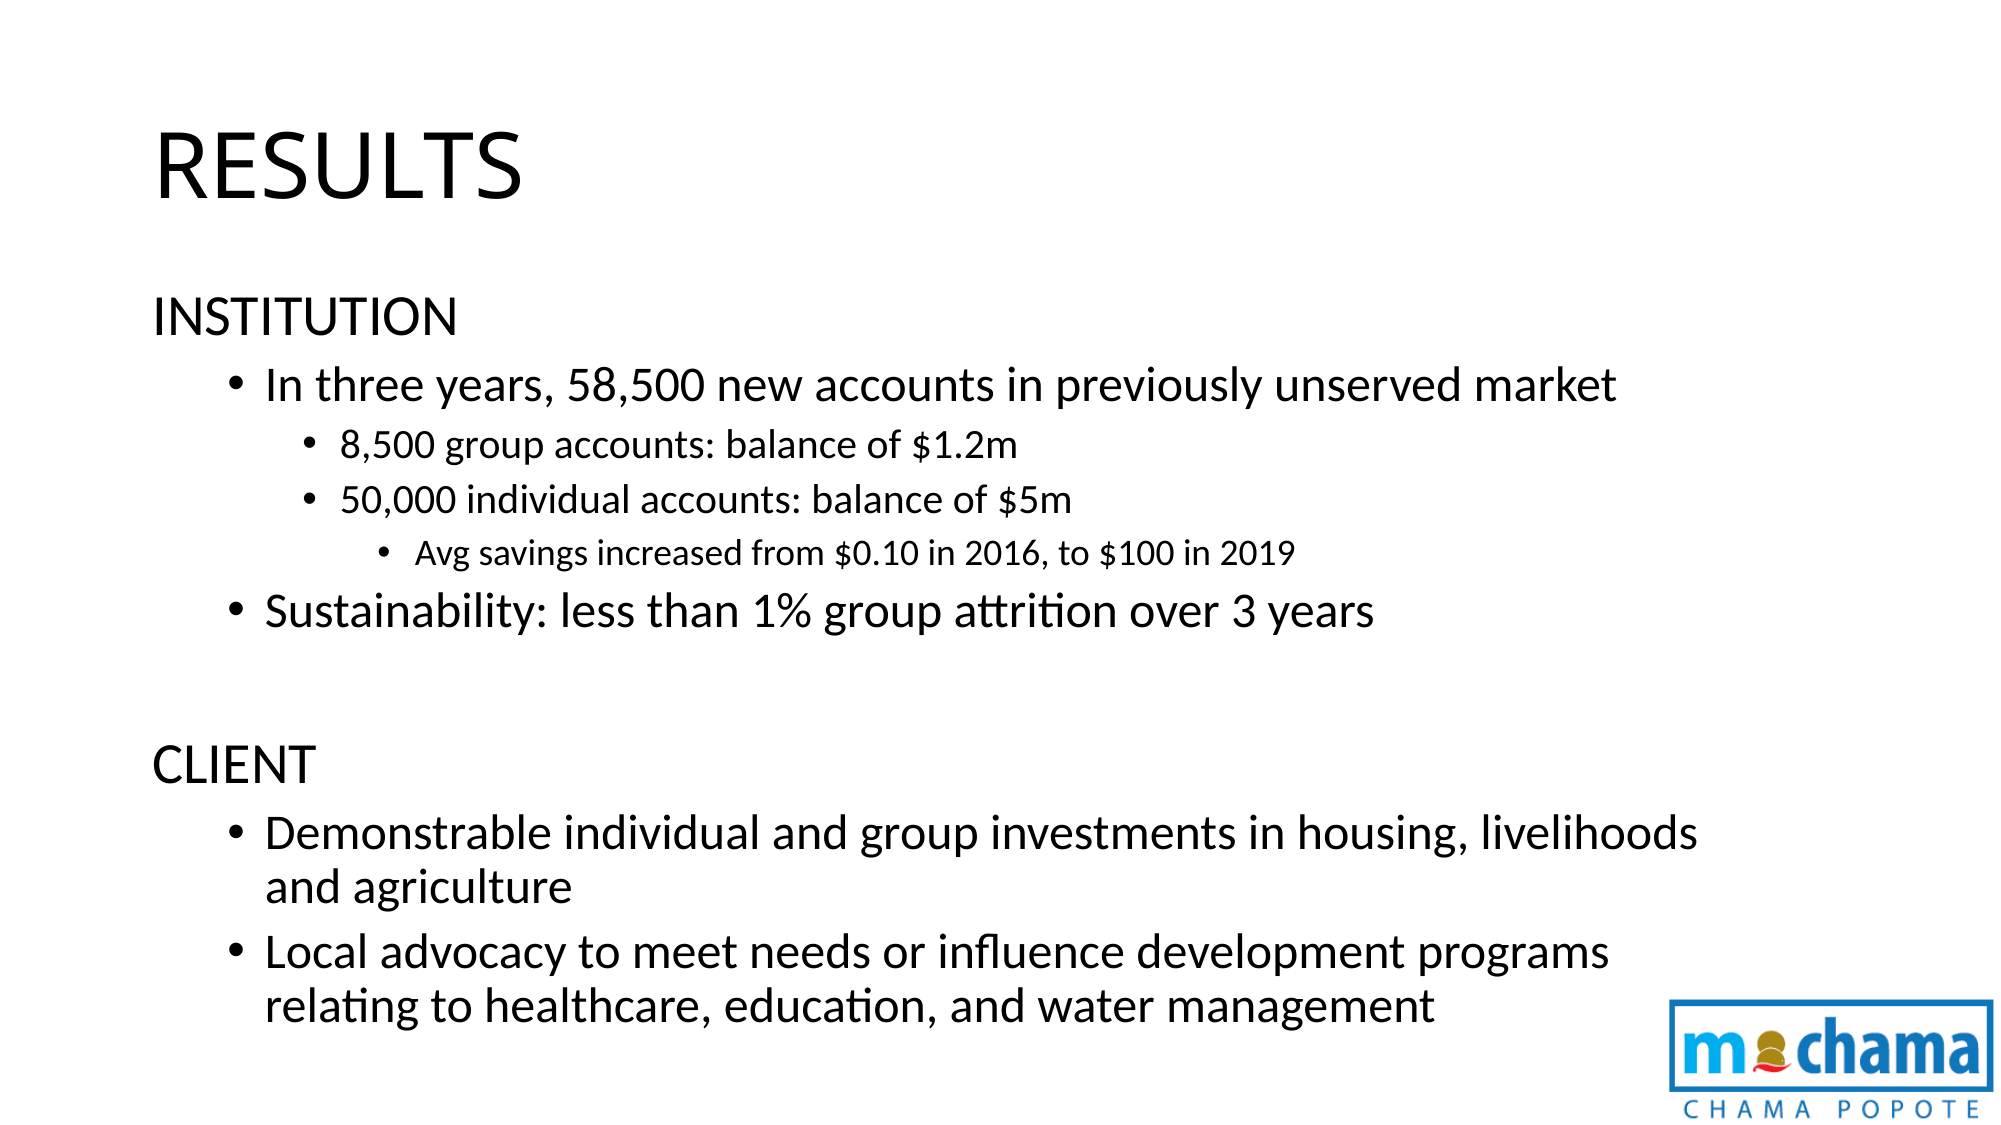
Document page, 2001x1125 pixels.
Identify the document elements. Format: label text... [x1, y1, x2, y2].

list INSTITUTION In three years, 58,500 new accounts in previously unserved market 8,500 group accounts: balance of $1.2m 50,000 individual accounts: balance of $5m Avg savings increased from $0.10 in 2016, to $100 in 2019 Sustainability: less than 1% group attrition over 3 years CLIENT Demonstrable individual and group investments in housing, livelihoods and agriculture Local advocacy to meet needs or influence development programs relating to healthcare, education, and water management [137, 277, 1764, 1110]
title RESULTS [137, 59, 1863, 278]
picture [1665, 993, 1999, 1125]
